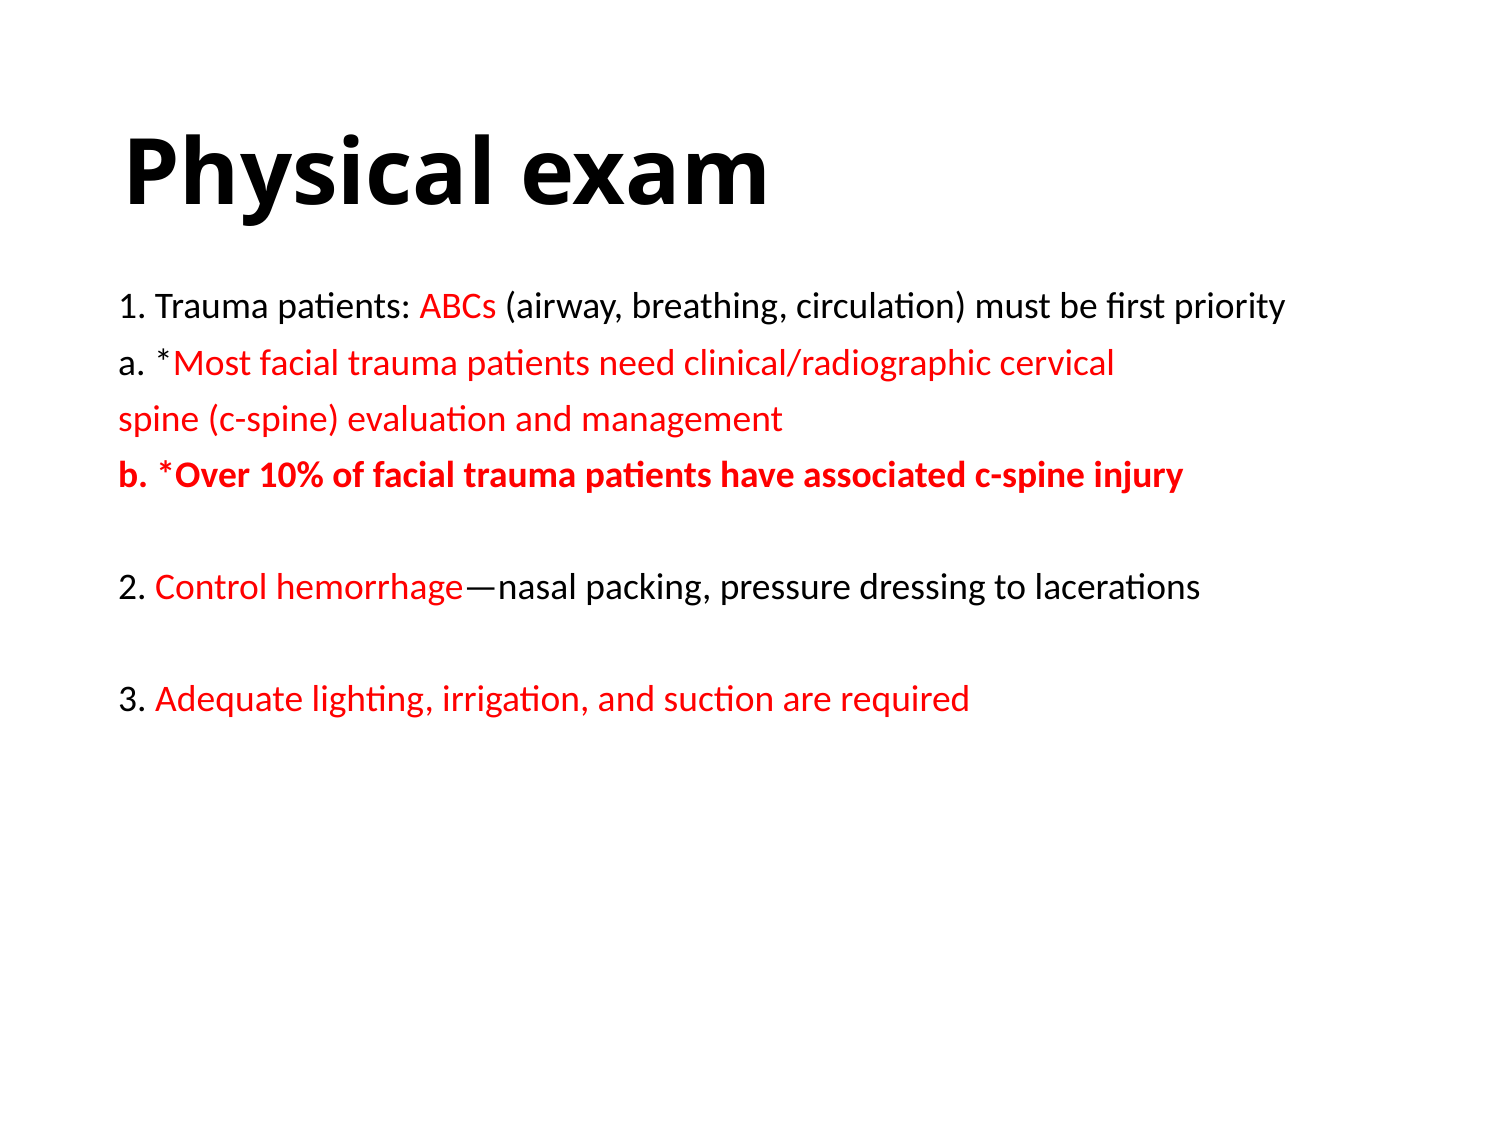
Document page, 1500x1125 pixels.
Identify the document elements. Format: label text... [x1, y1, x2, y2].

list 1. Trauma patients: ABCs (airway, breathing, circulation) must be first priority a. *Most facial trauma patients need clinical/radiographic cervical spine (c-spine) evaluation and management b. *Over 10% of facial trauma patients have associated c-spine injury 2. Control hemorrhage—nasal packing, pressure dressing to lacerations 3. Adequate lighting, irrigation, and suction are required [103, 278, 1397, 1014]
title Physical exam [107, 111, 1402, 249]
